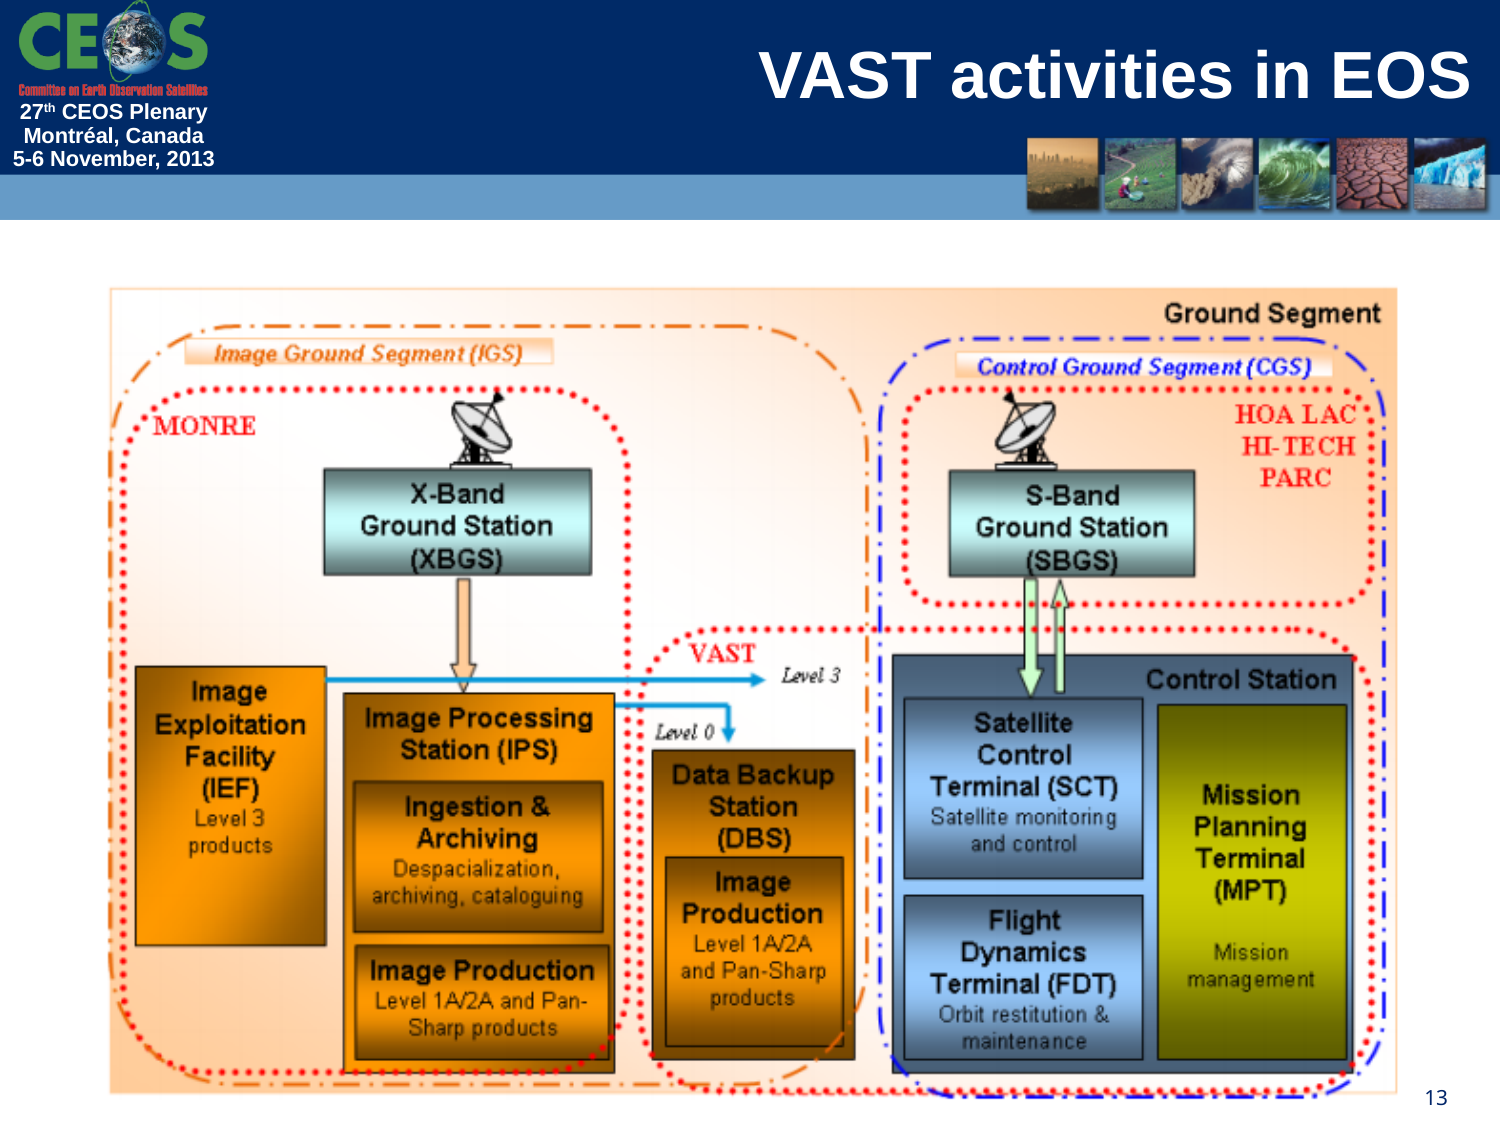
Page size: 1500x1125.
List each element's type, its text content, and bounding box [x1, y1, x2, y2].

picture [0, 0, 1500, 220]
title VAST activities in EOS [350, 30, 1488, 114]
picture [99, 277, 1414, 1103]
slide_number 13 [1194, 1077, 1463, 1112]
